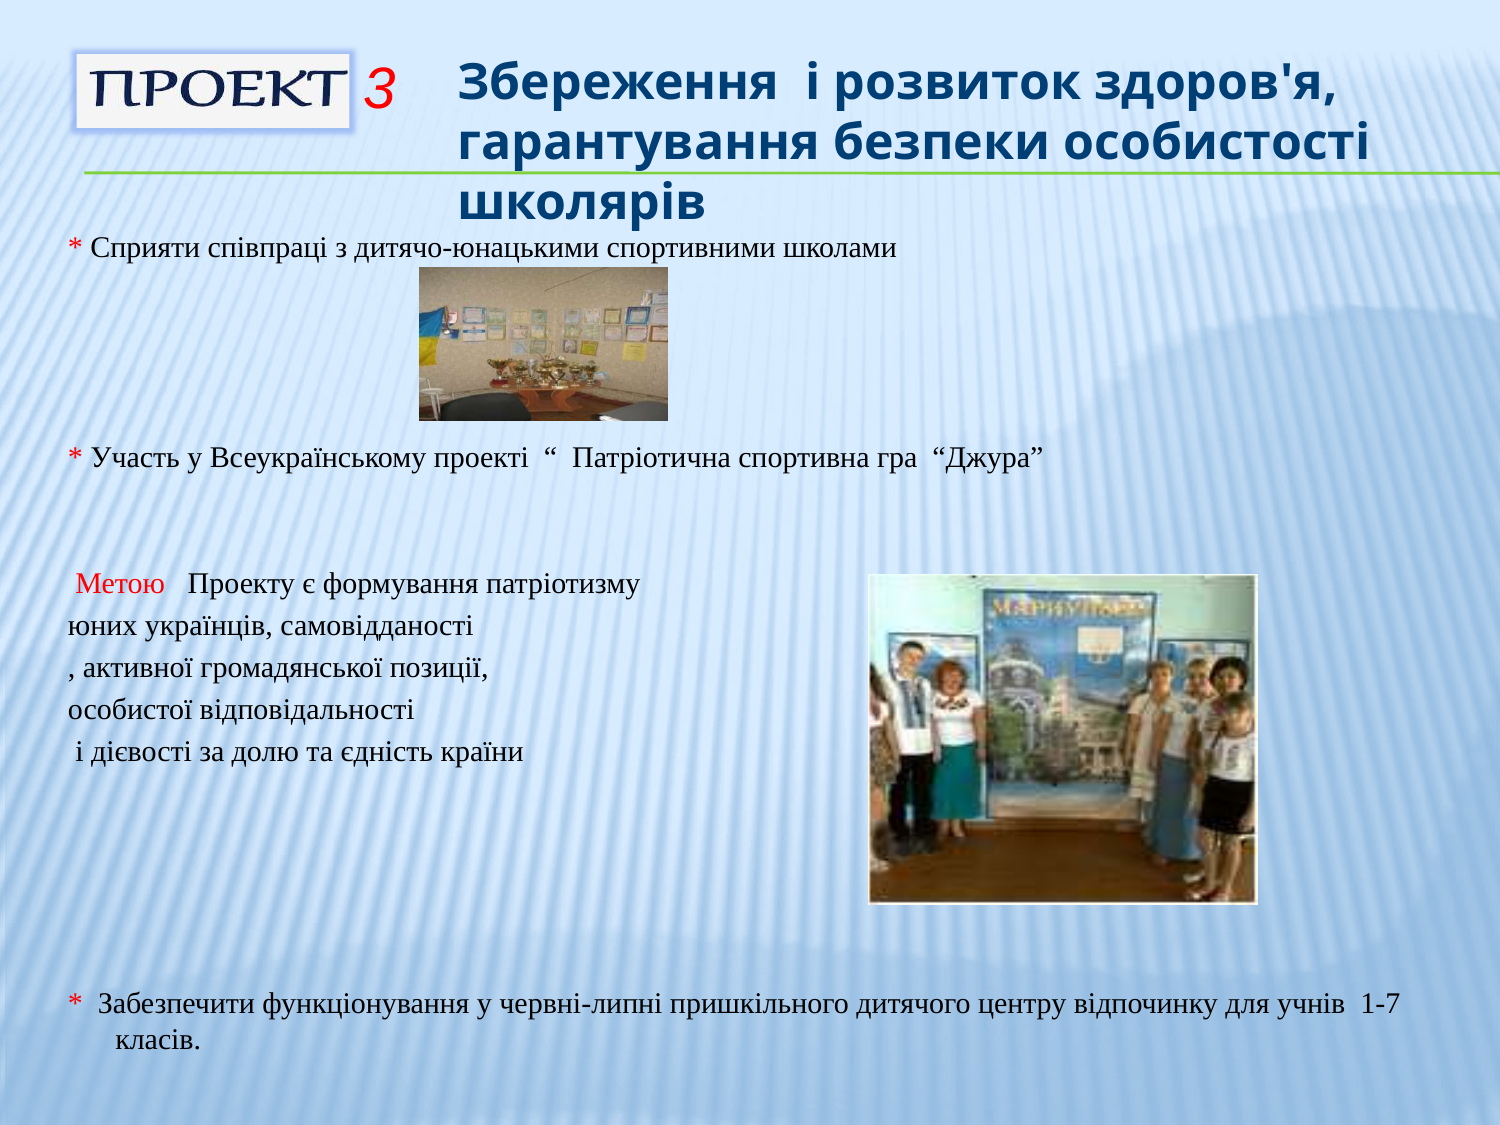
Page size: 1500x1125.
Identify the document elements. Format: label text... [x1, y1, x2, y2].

picture [867, 573, 1259, 906]
text_box Збереження і розвиток здоров'я, гарантування безпеки особистості школярів [442, 42, 1453, 238]
picture [76, 54, 350, 129]
picture [418, 266, 668, 421]
list * Сприяти співпраці з дитячо-юнацькими спортивними школами * Участь у Всеукраїнському проекті “ Патріотична спортивна гра “Джура” Метою Проекту є формування патріотизму юних українців, самовідданості , активної громадянської позиції, особистої відповідальності і дієвості за долю та єдність країни * Забезпечити функціонування у червні-липні пришкільного дитячого центру відпочинку для учнів 1-7 класів. [53, 219, 1475, 1071]
text_box 3 [348, 42, 420, 128]
